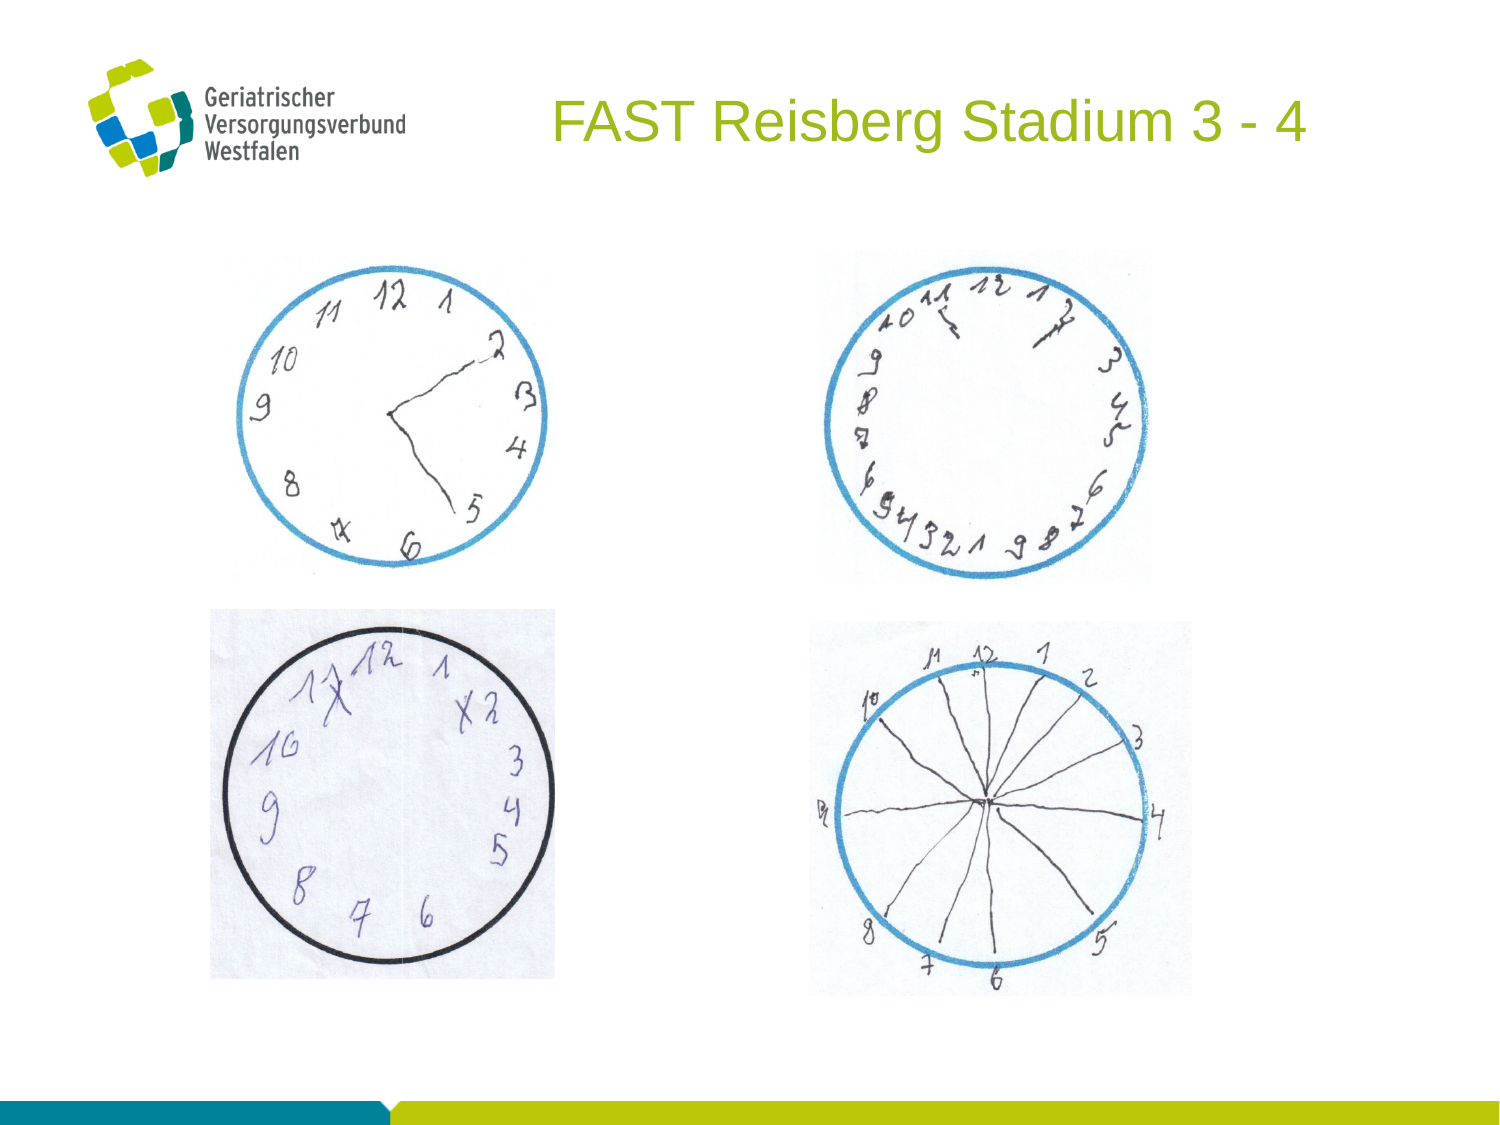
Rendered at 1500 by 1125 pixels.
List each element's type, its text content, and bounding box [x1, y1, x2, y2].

title FAST Reisberg Stadium 3 - 4 [442, 59, 1418, 178]
picture [808, 621, 1192, 997]
picture [0, 1101, 1500, 1125]
picture [229, 255, 554, 579]
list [820, 249, 1152, 585]
picture [209, 609, 555, 979]
picture [88, 59, 405, 177]
